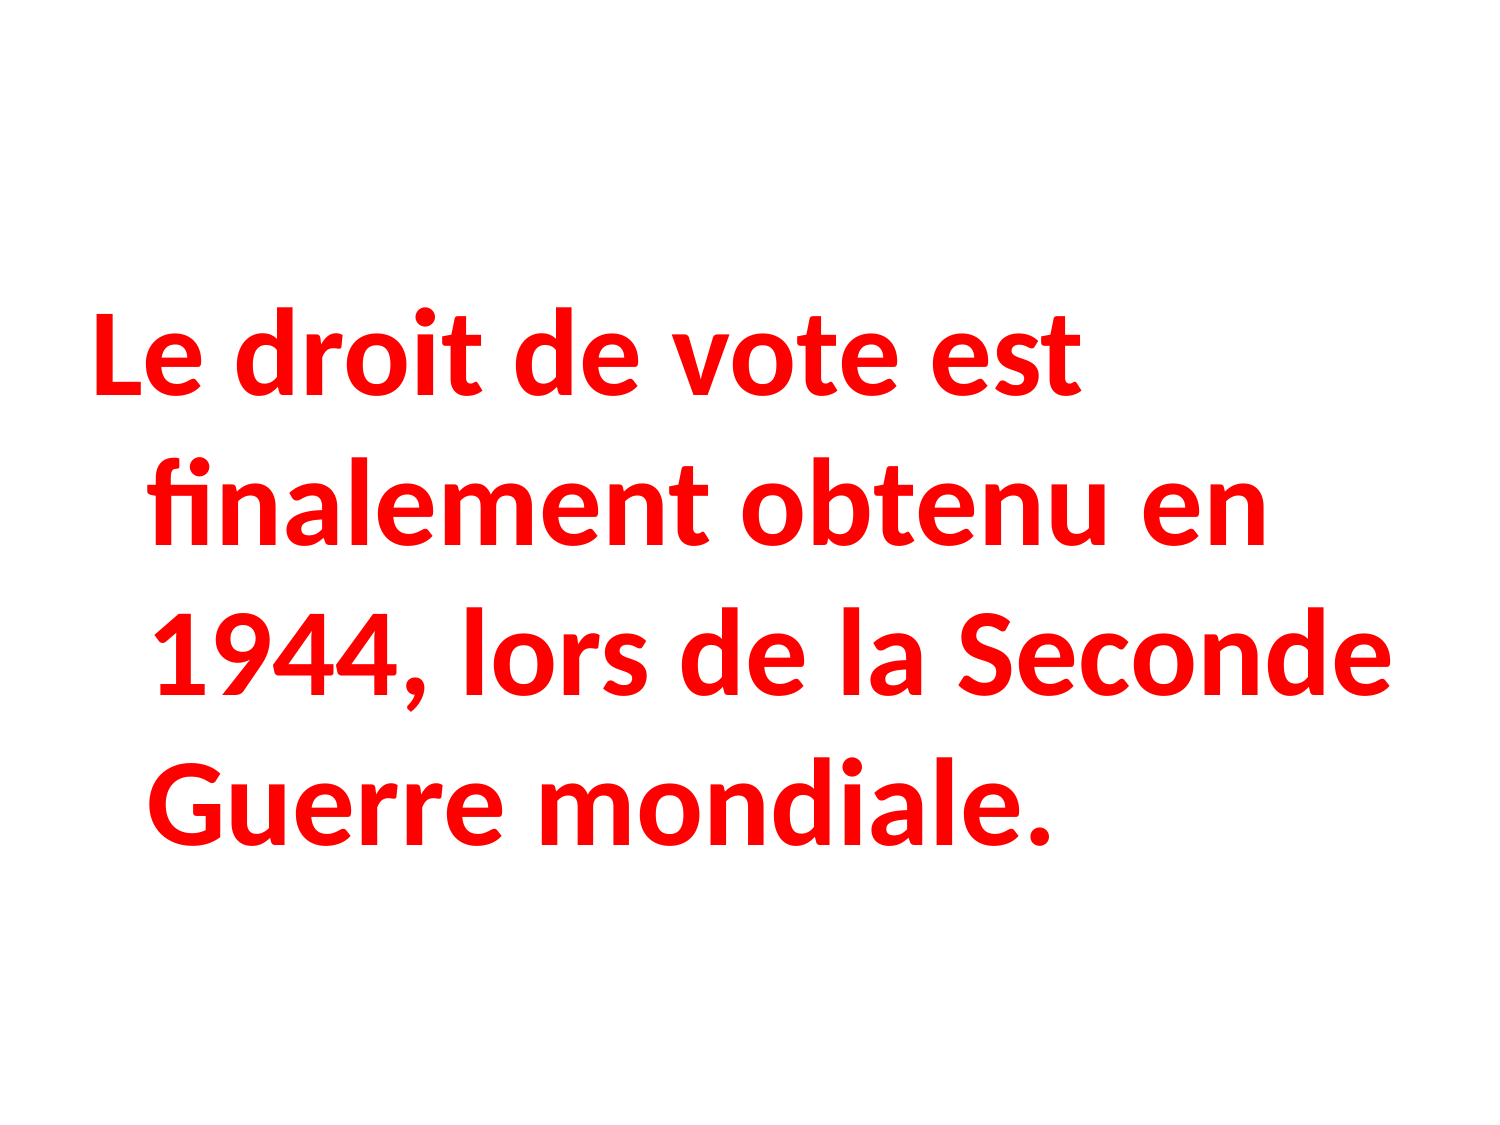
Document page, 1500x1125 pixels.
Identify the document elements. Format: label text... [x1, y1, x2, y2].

list Le droit de vote est finalement obtenu en 1944, lors de la Seconde Guerre mondiale. [75, 262, 1425, 1005]
